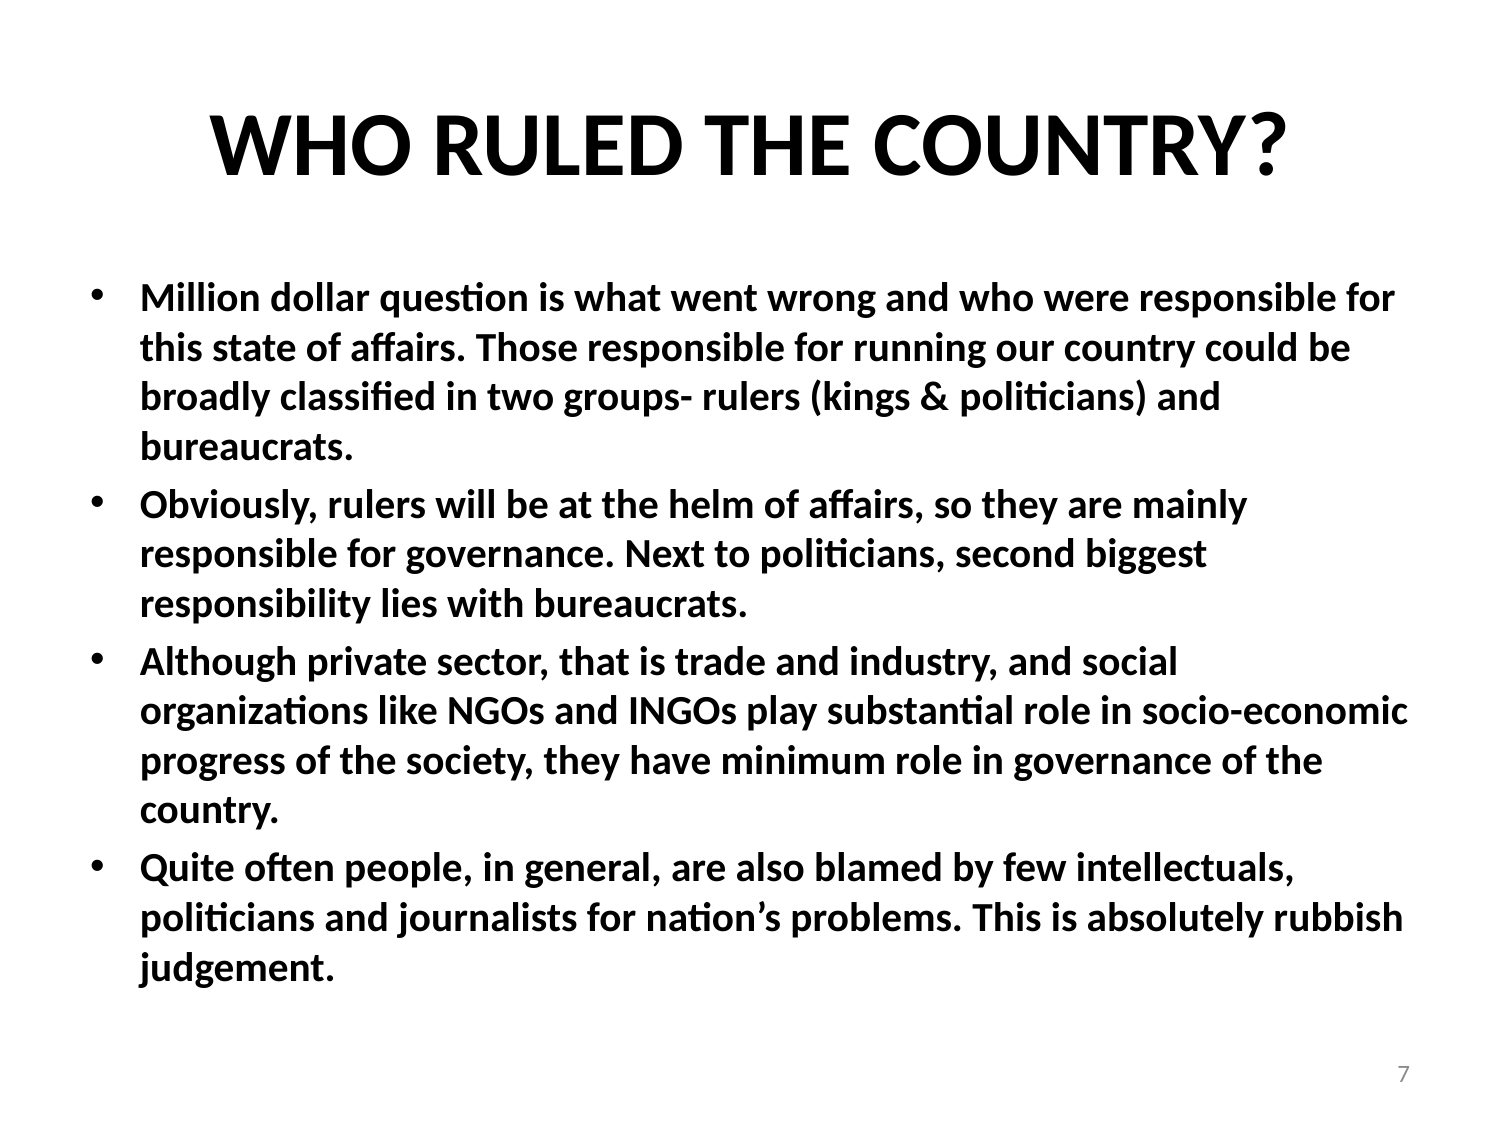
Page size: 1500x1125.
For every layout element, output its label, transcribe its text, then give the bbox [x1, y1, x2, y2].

title WHO RULED THE COUNTRY? [75, 45, 1425, 233]
list Million dollar question is what went wrong and who were responsible for this state of affairs. Those responsible for running our country could be broadly classified in two groups- rulers (kings & politicians) and bureaucrats. Obviously, rulers will be at the helm of affairs, so they are mainly responsible for governance. Next to politicians, second biggest responsibility lies with bureaucrats. Although private sector, that is trade and industry, and social organizations like NGOs and INGOs play substantial role in socio-economic progress of the society, they have minimum role in governance of the country. Quite often people, in general, are also blamed by few intellectuals, politicians and journalists for nation’s problems. This is absolutely rubbish judgement. [75, 262, 1425, 1005]
slide_number 7 [1074, 1042, 1425, 1103]
